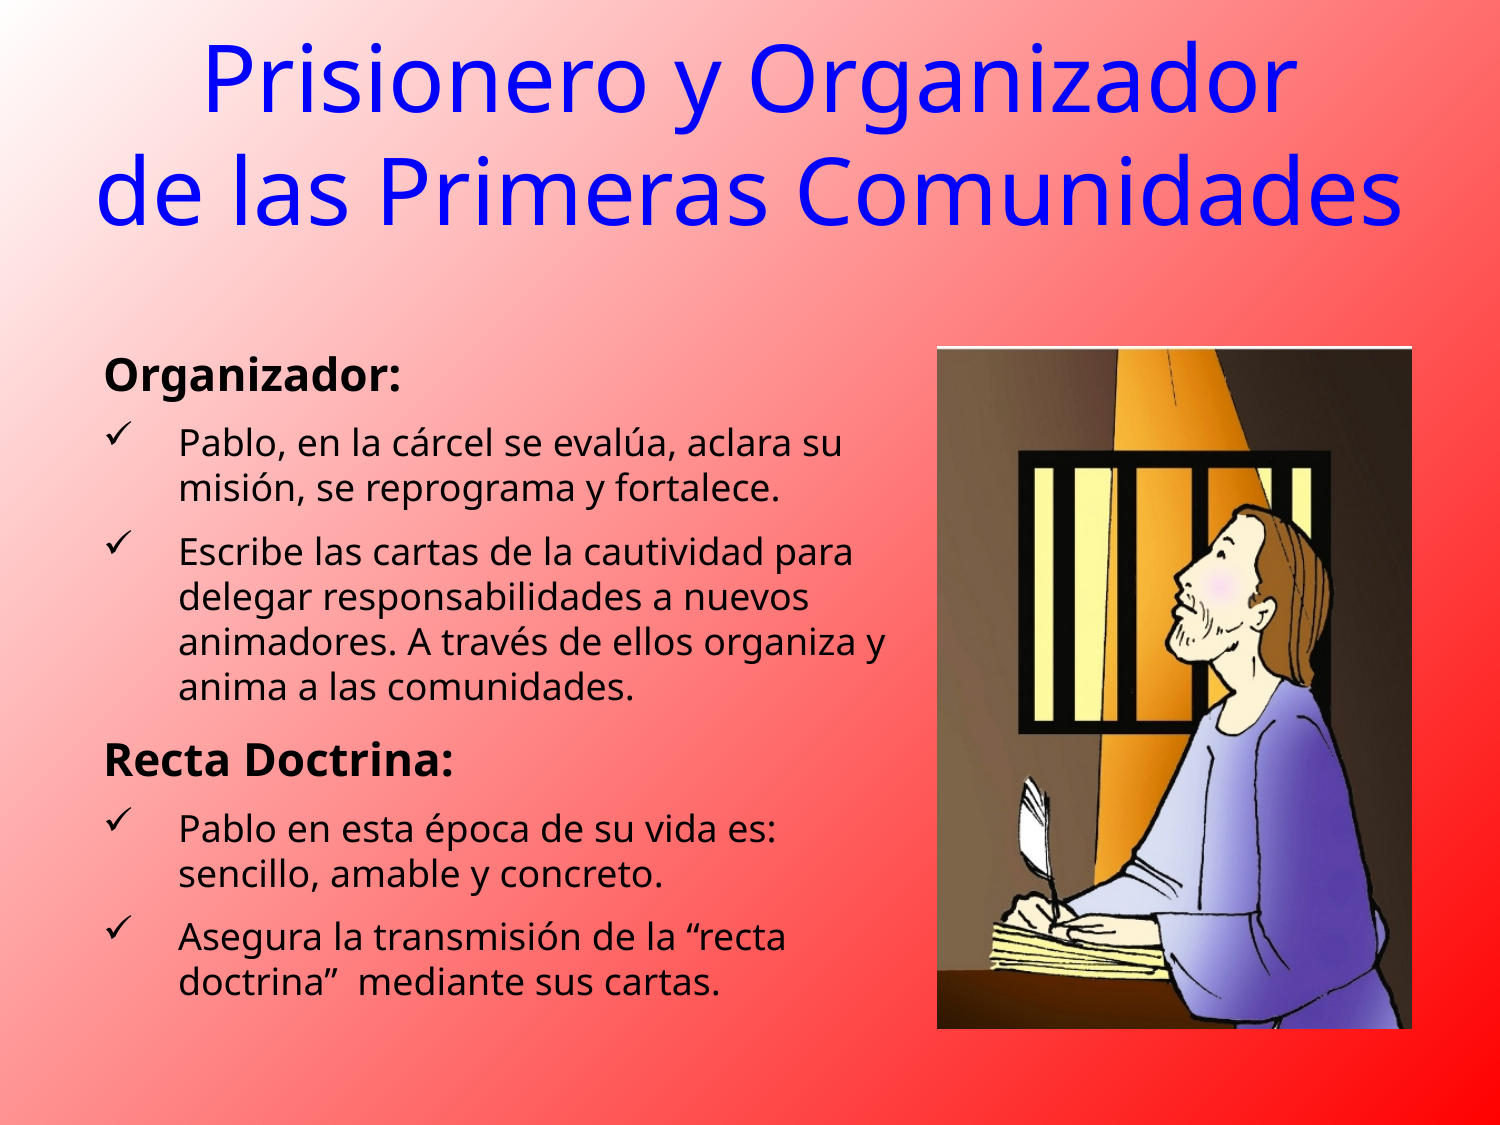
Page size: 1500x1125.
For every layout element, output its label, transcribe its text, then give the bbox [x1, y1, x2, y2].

picture [937, 346, 1412, 1029]
text_box Organizador: Pablo, en la cárcel se evalúa, aclara su misión, se reprograma y fortalece. Escribe las cartas de la cautividad para delegar responsabilidades a nuevos animadores. A través de ellos organiza y anima a las comunidades. Recta Doctrina: Pablo en esta época de su vida es: sencillo, amable y concreto. Asegura la transmisión de la “recta doctrina” mediante sus cartas. [88, 338, 904, 1011]
text_box Prisionero y Organizador de las Primeras Comunidades [153, 11, 1347, 237]
